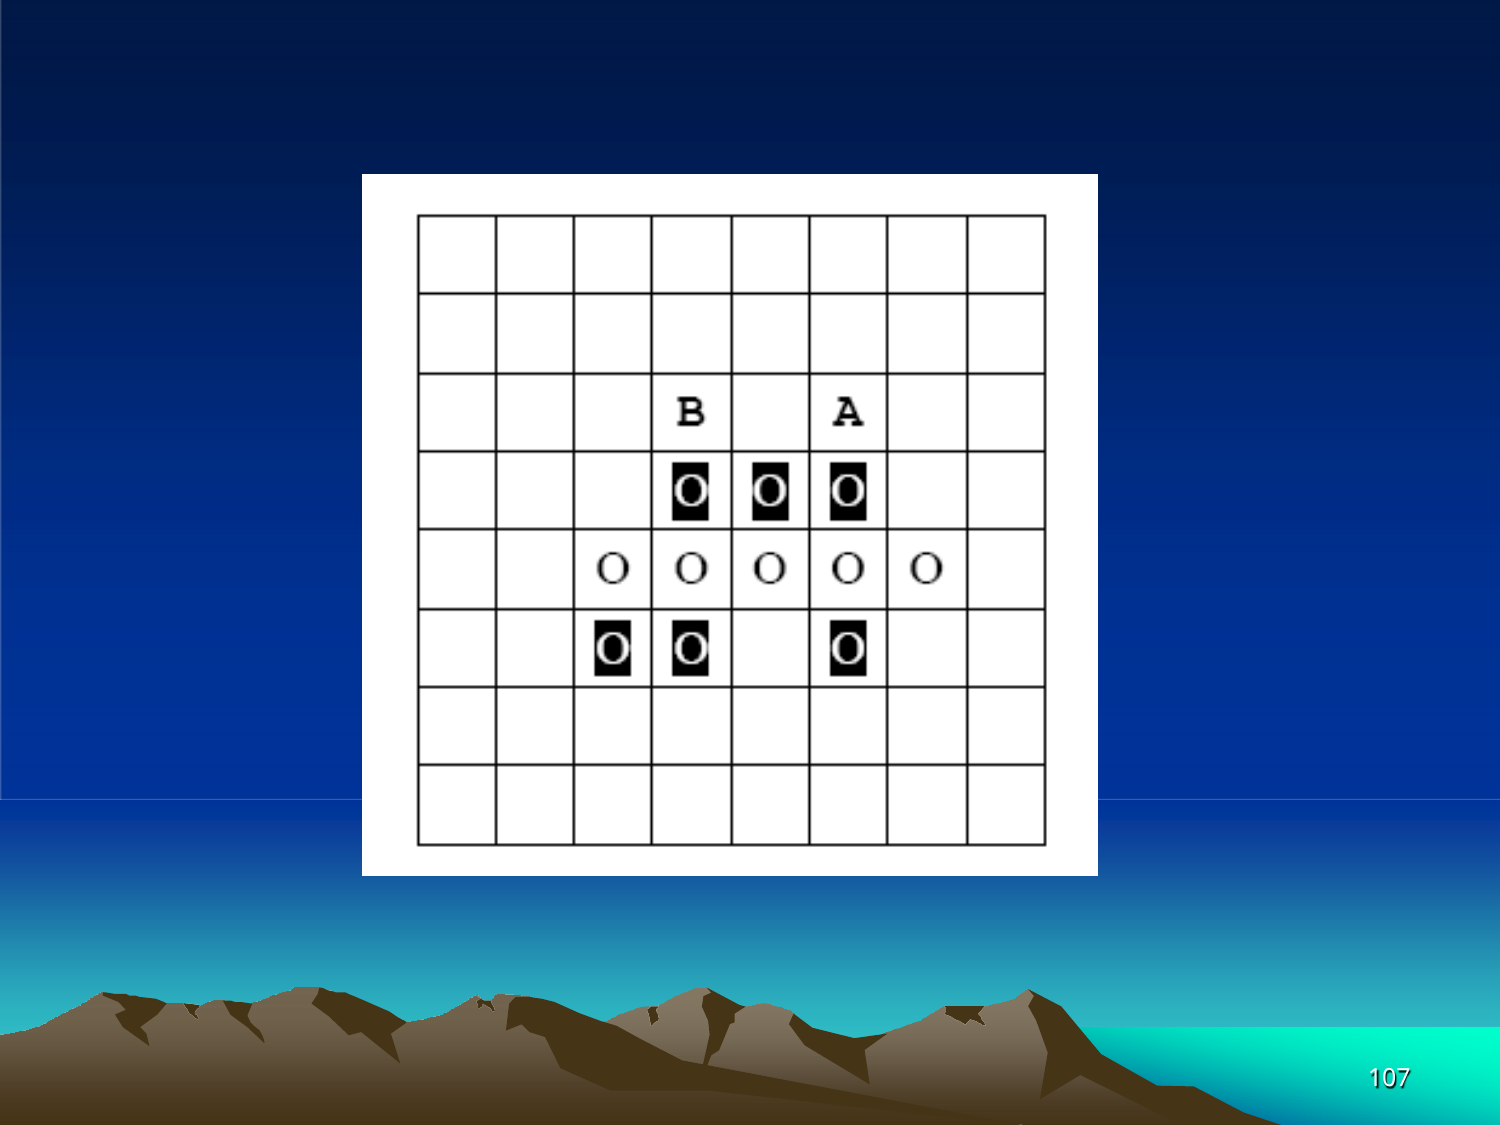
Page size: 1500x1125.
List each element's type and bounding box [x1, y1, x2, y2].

text_box [0, 0, 1500, 1125]
